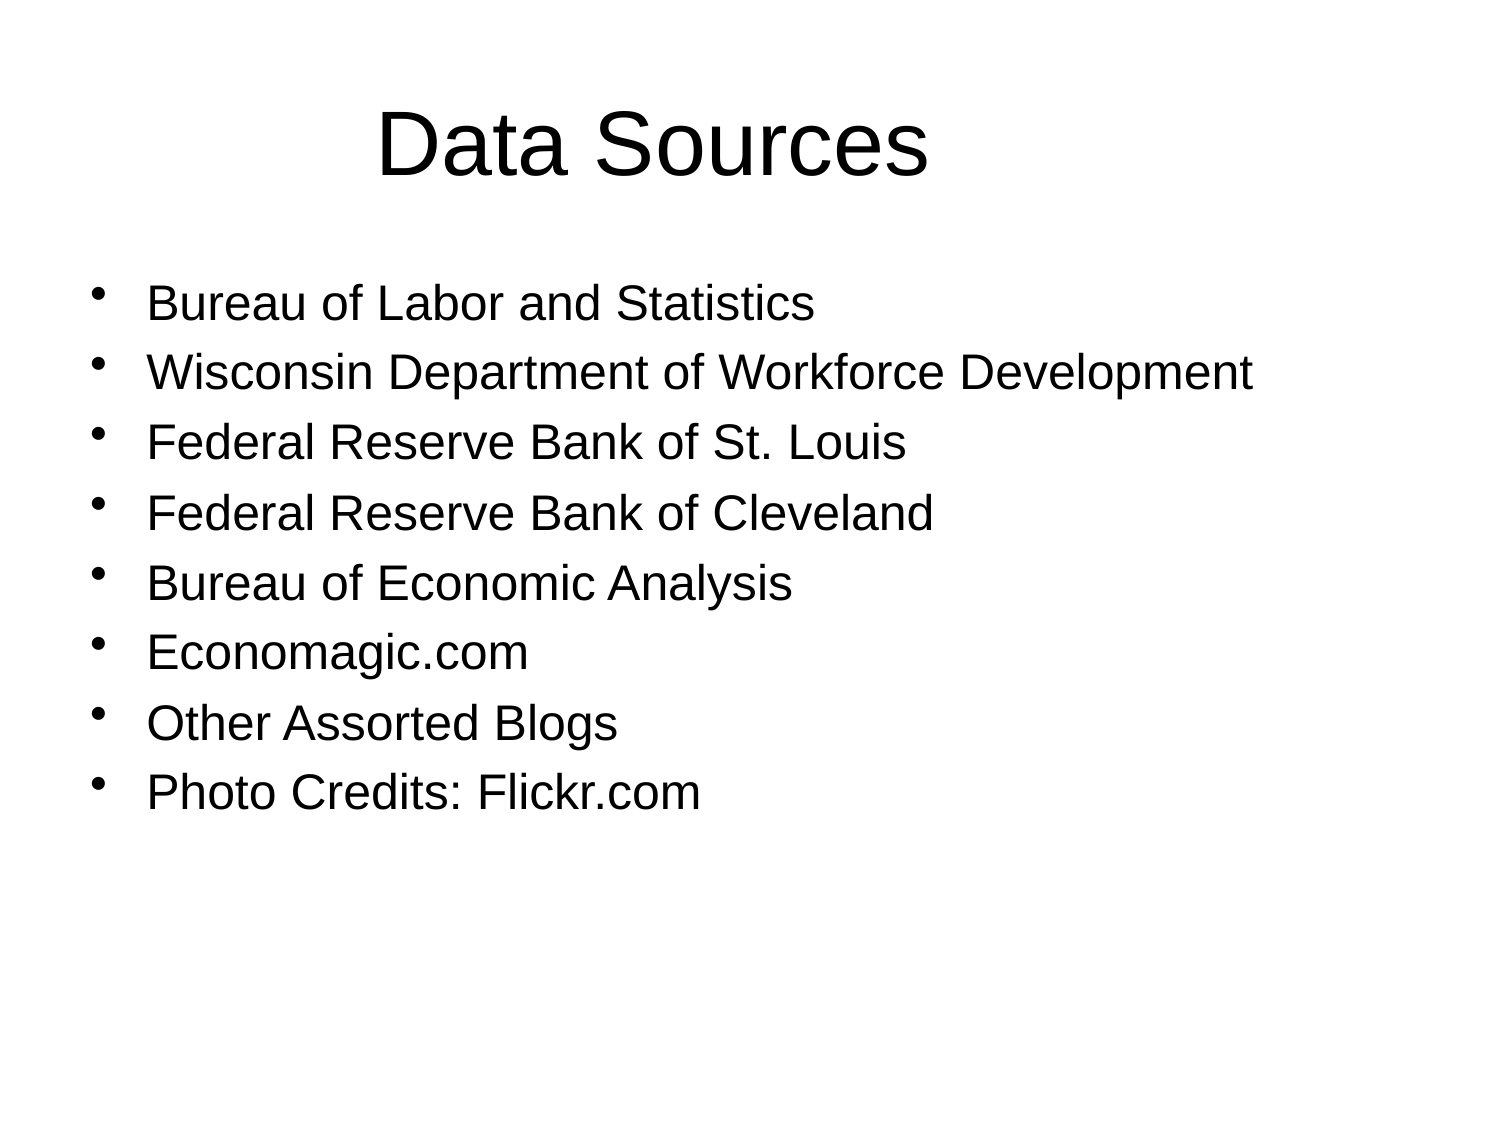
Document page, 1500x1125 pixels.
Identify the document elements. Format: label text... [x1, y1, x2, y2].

title Data Sources [74, 44, 1426, 233]
list Bureau of Labor and Statistics Wisconsin Department of Workforce Development Federal Reserve Bank of St. Louis Federal Reserve Bank of Cleveland Bureau of Economic Analysis Economagic.com Other Assorted Blogs Photo Credits: Flickr.com [74, 262, 1426, 1006]
